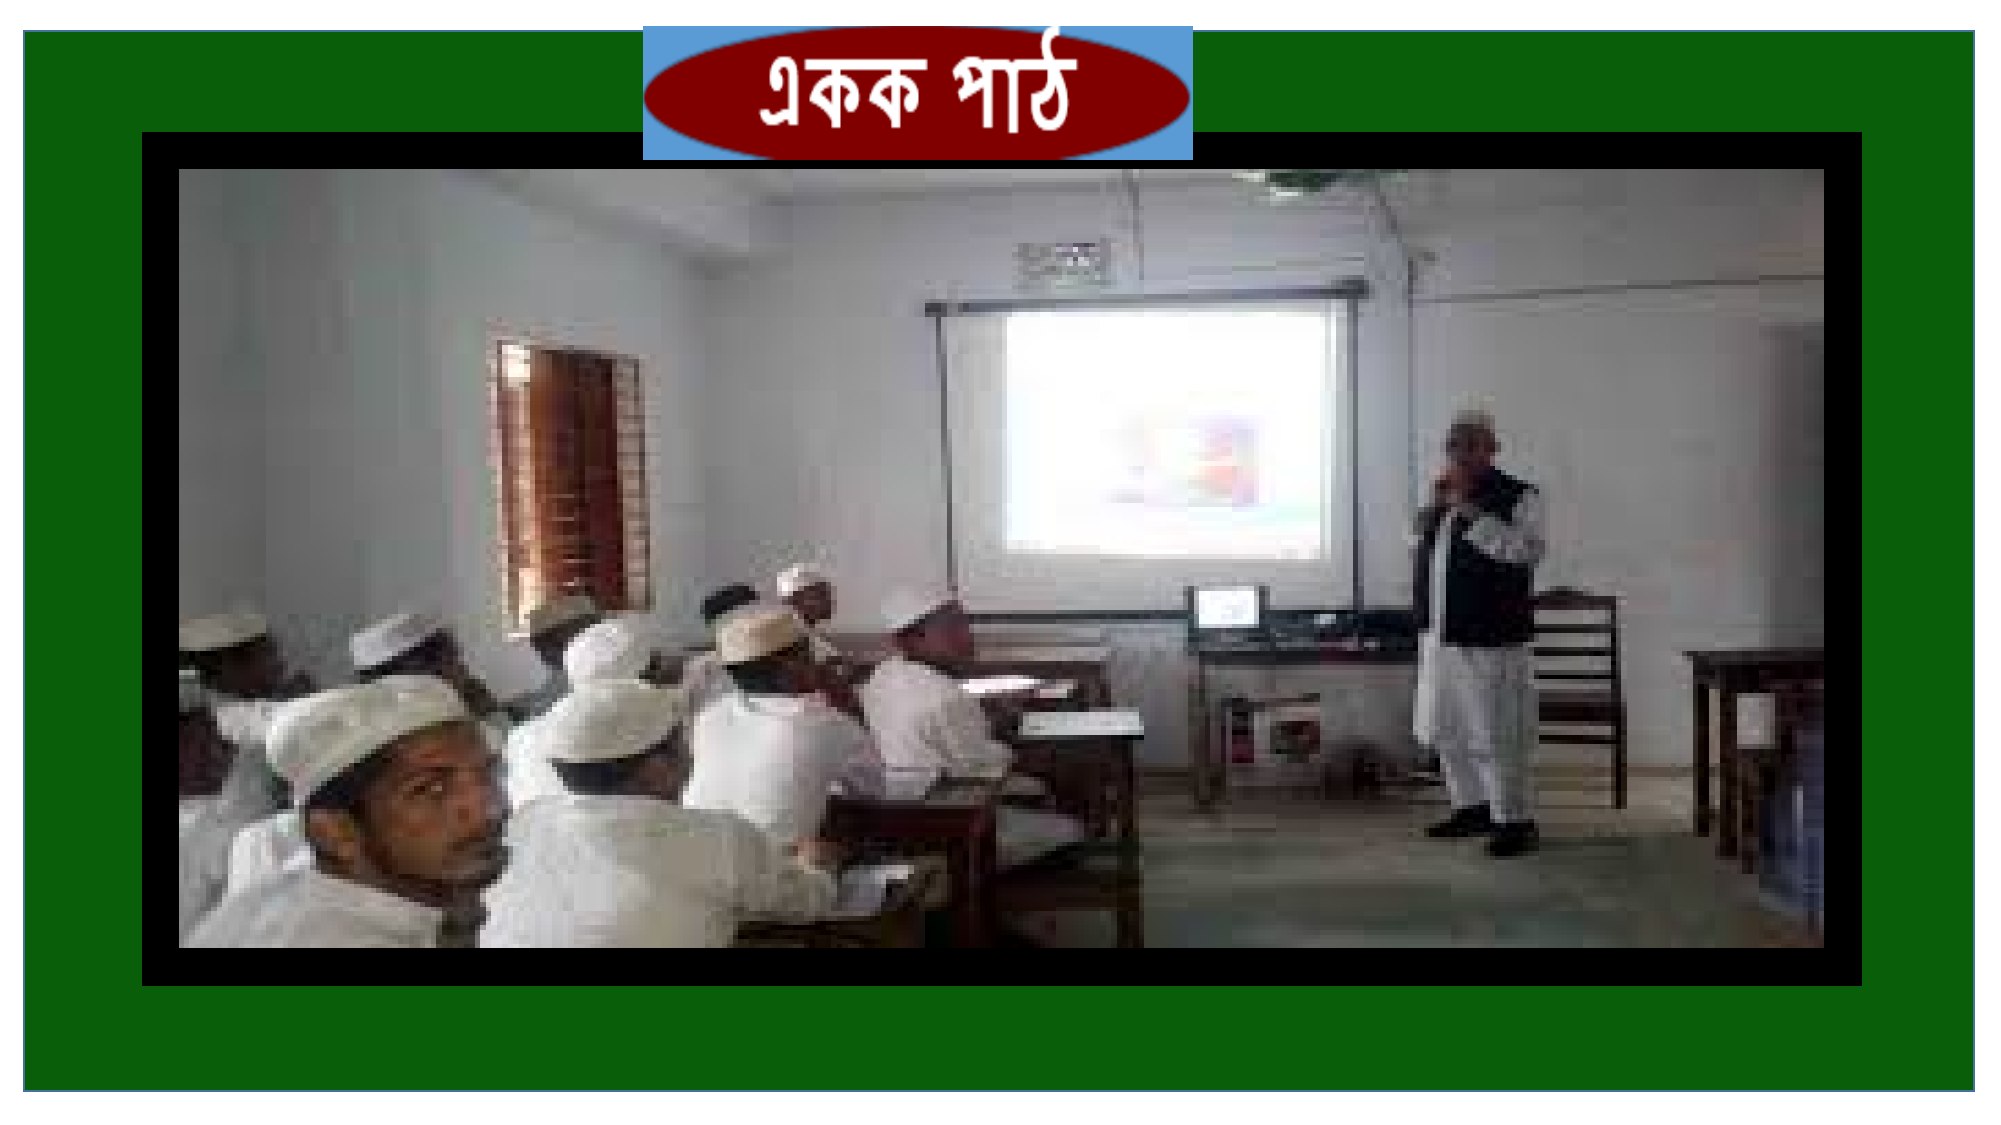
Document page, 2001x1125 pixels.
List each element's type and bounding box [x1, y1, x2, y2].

picture [643, 26, 1193, 160]
picture [178, 169, 1825, 949]
text_box [23, 30, 1975, 1092]
